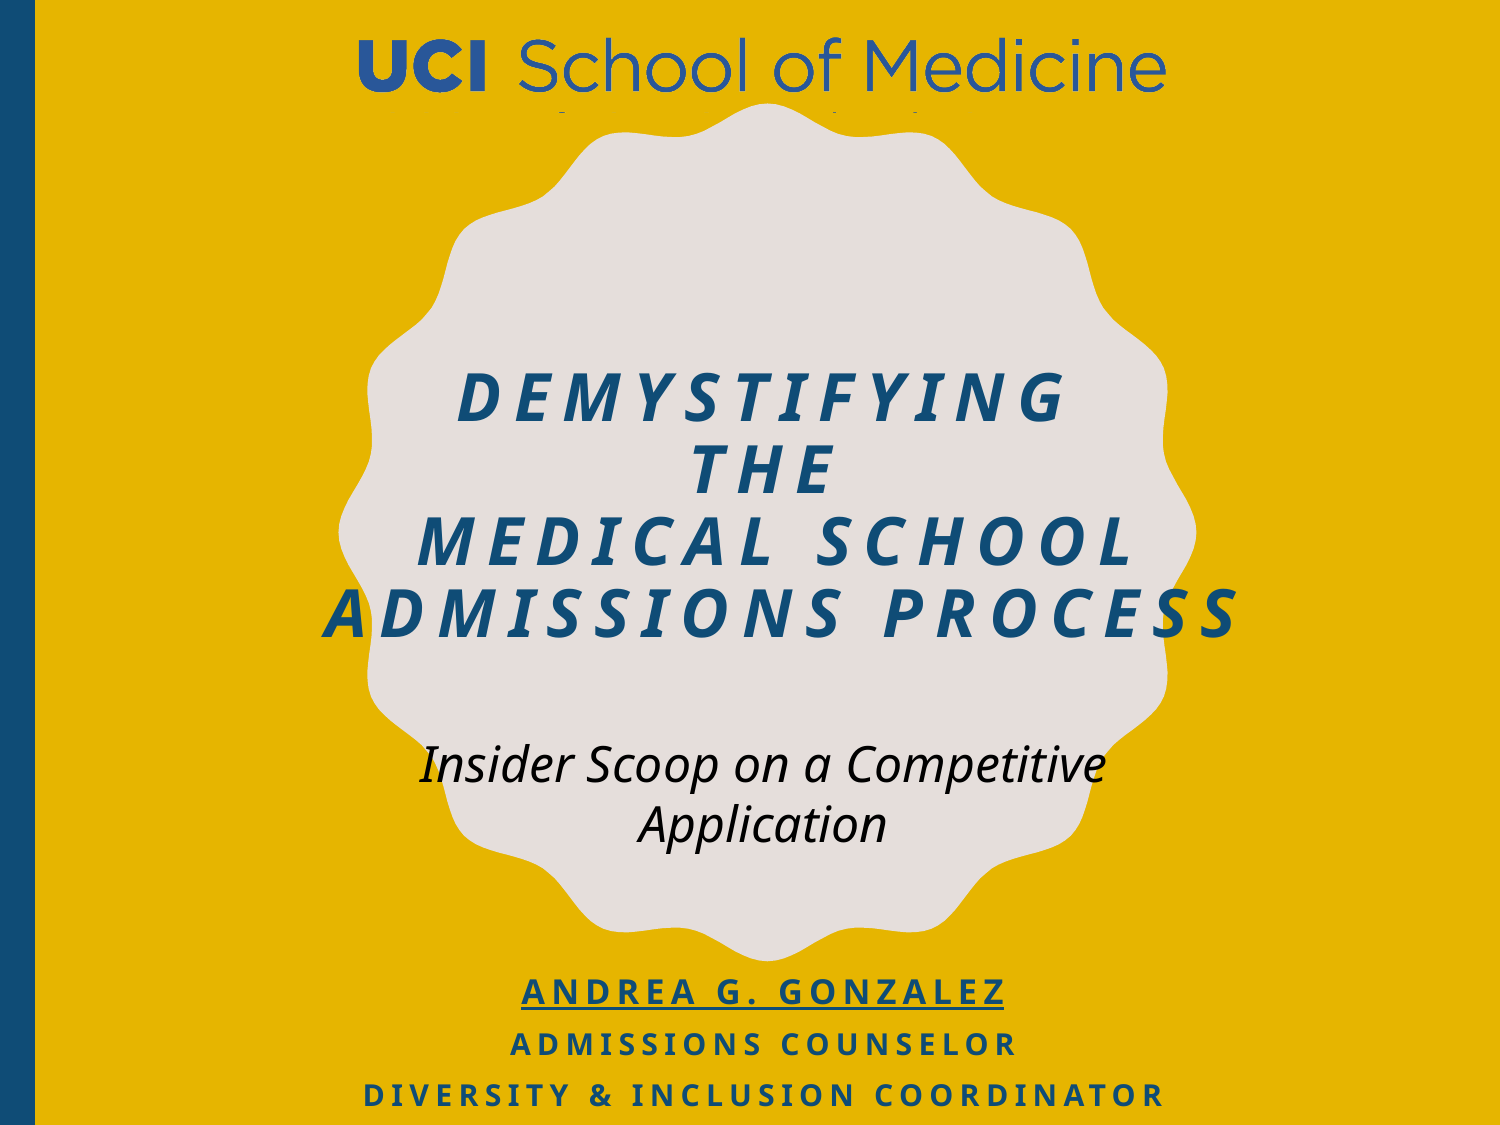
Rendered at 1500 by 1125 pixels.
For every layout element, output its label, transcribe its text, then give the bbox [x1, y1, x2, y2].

picture [358, 37, 1166, 113]
subtitle Andrea G. Gonzalez Admissions Counselor Diversity & Inclusion Coordinator [125, 962, 1400, 1121]
text_box Insider Scoop on a Competitive Application [387, 724, 1141, 860]
title Demystifying the Medical School Admissions Process [275, 287, 1288, 729]
